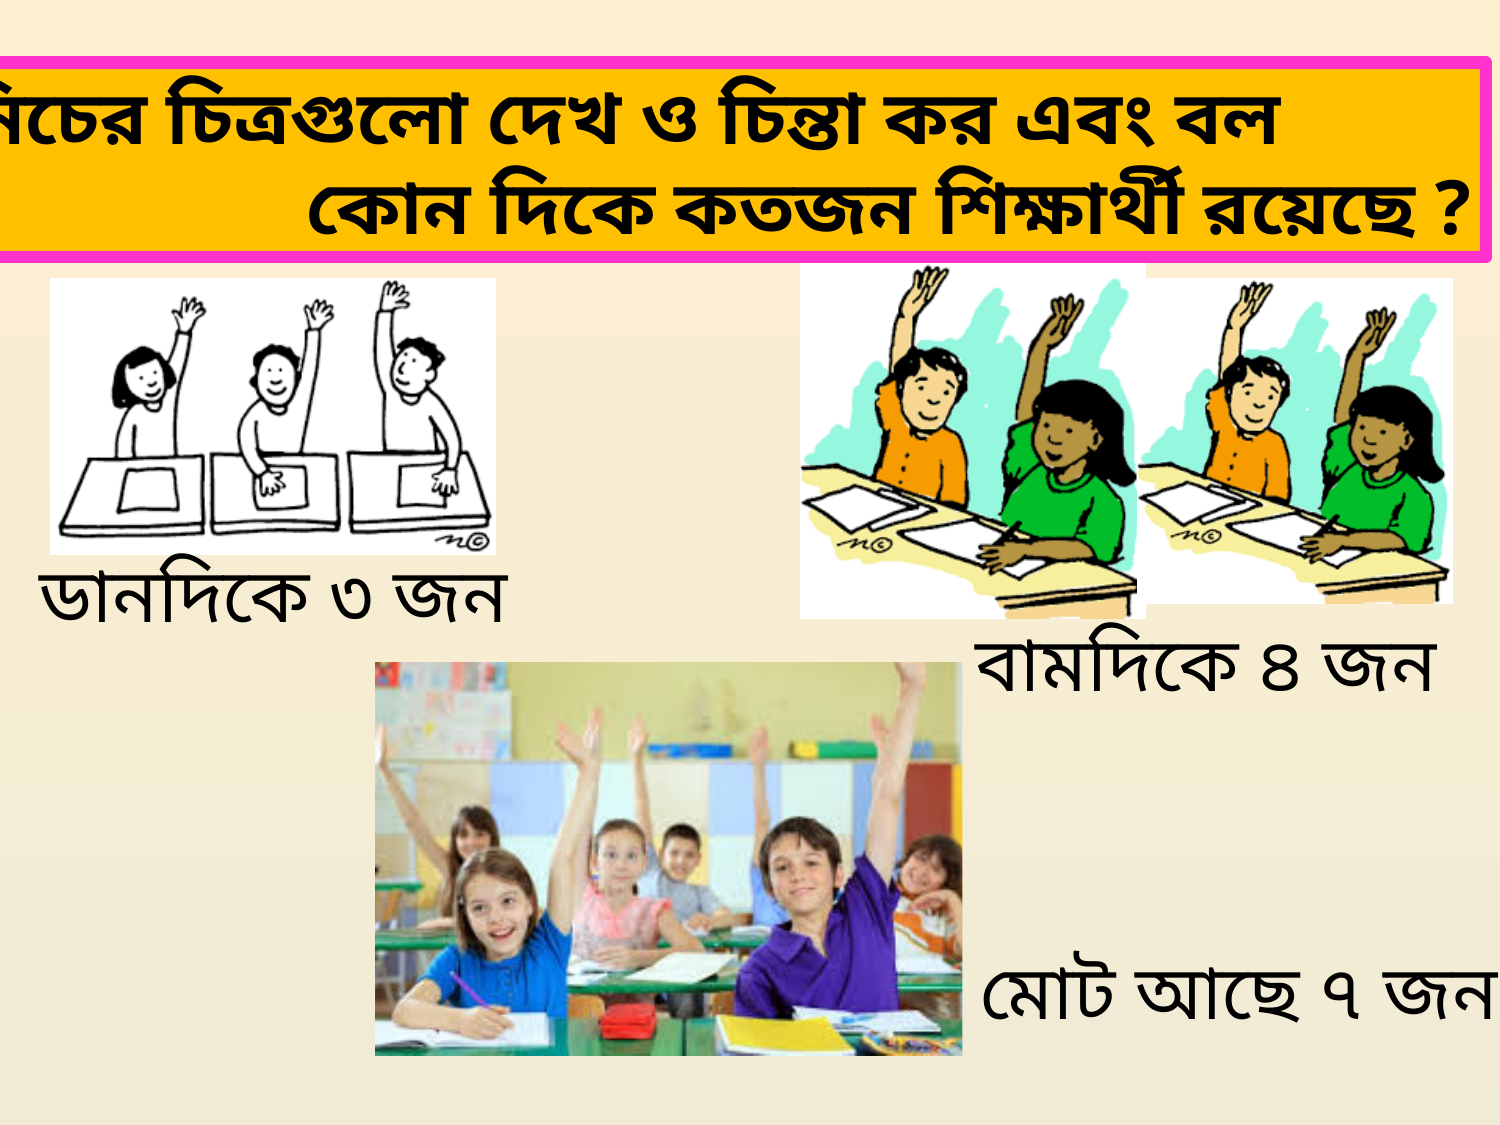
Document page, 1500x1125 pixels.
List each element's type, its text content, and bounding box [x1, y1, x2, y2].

picture [374, 662, 963, 1057]
picture [49, 277, 496, 555]
text_box ডানদিকে ৩ জন [24, 540, 523, 646]
text_box নিচের চিত্রগুলো দেখ ও চিন্তা কর এবং বল কোন দিকে কতজন শিক্ষার্থী রয়েছে ? [0, 62, 1486, 258]
text_box বামদিকে ৪ জন [960, 612, 1452, 715]
picture [799, 262, 1453, 619]
text_box মোট আছে ৭ জন [966, 937, 1500, 1043]
